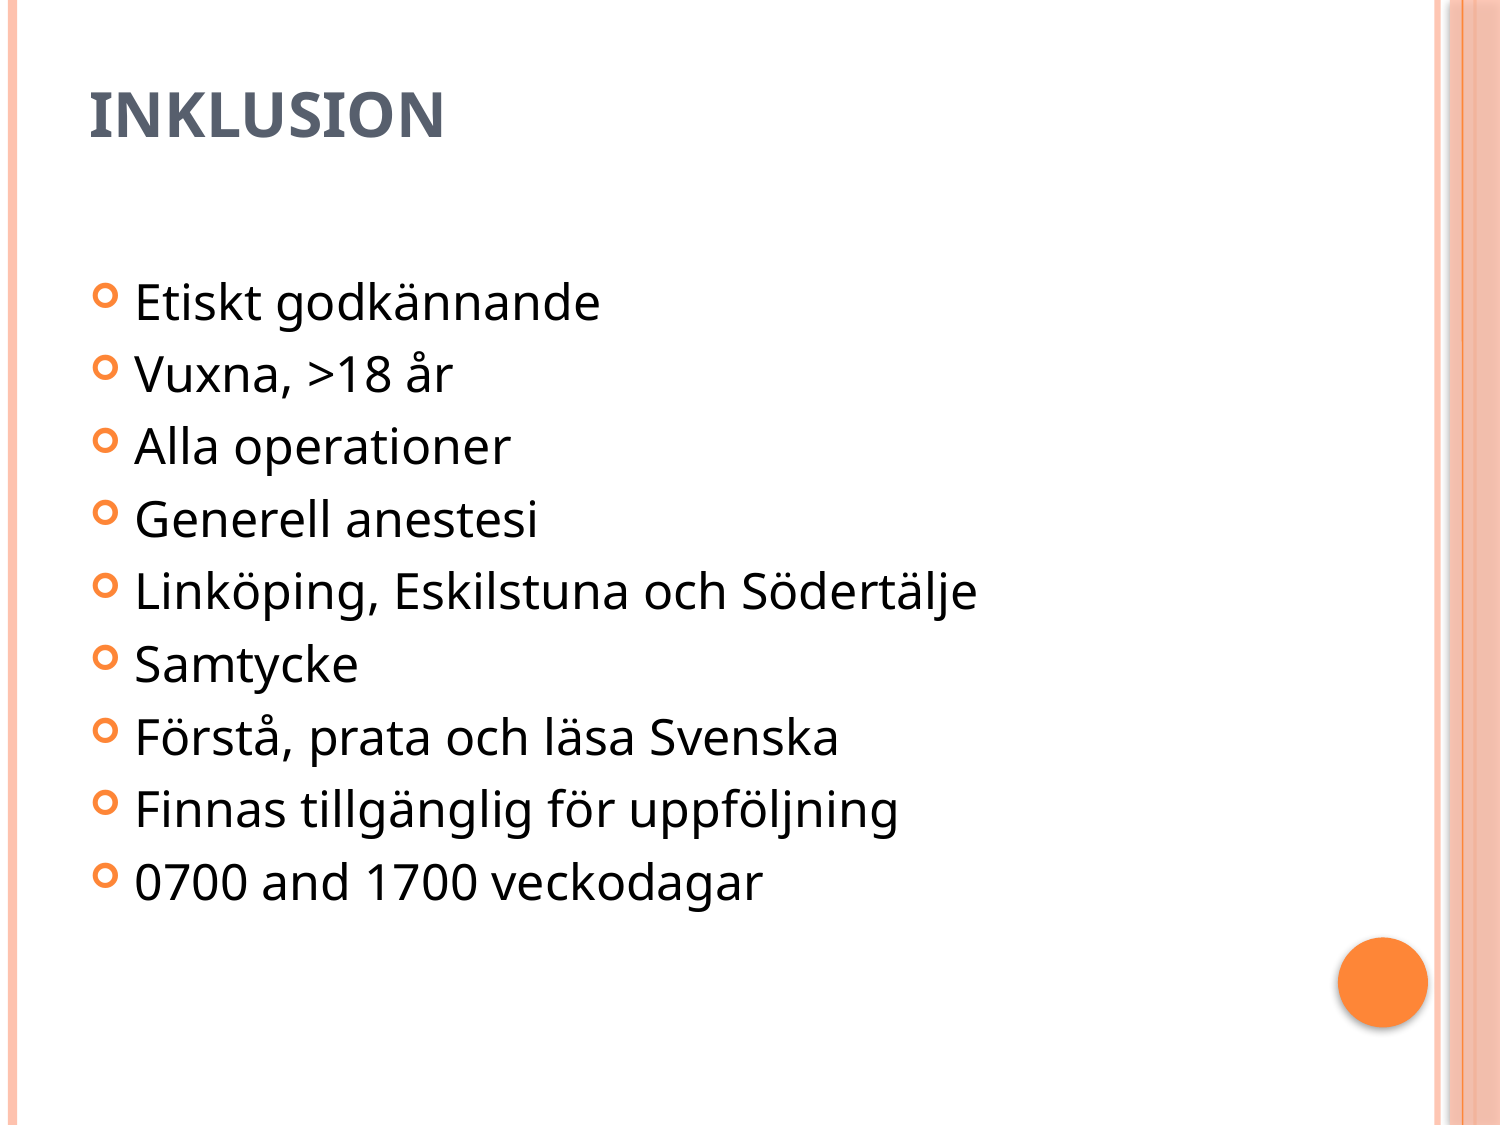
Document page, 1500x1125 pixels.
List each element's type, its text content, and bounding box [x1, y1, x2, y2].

title Inklusion [75, 45, 1300, 233]
list Etiskt godkännande Vuxna, >18 år Alla operationer Generell anestesi Linköping, Eskilstuna och Södertälje Samtycke Förstå, prata och läsa Svenska Finnas tillgänglig för uppföljning 0700 and 1700 veckodagar [75, 262, 1300, 1062]
